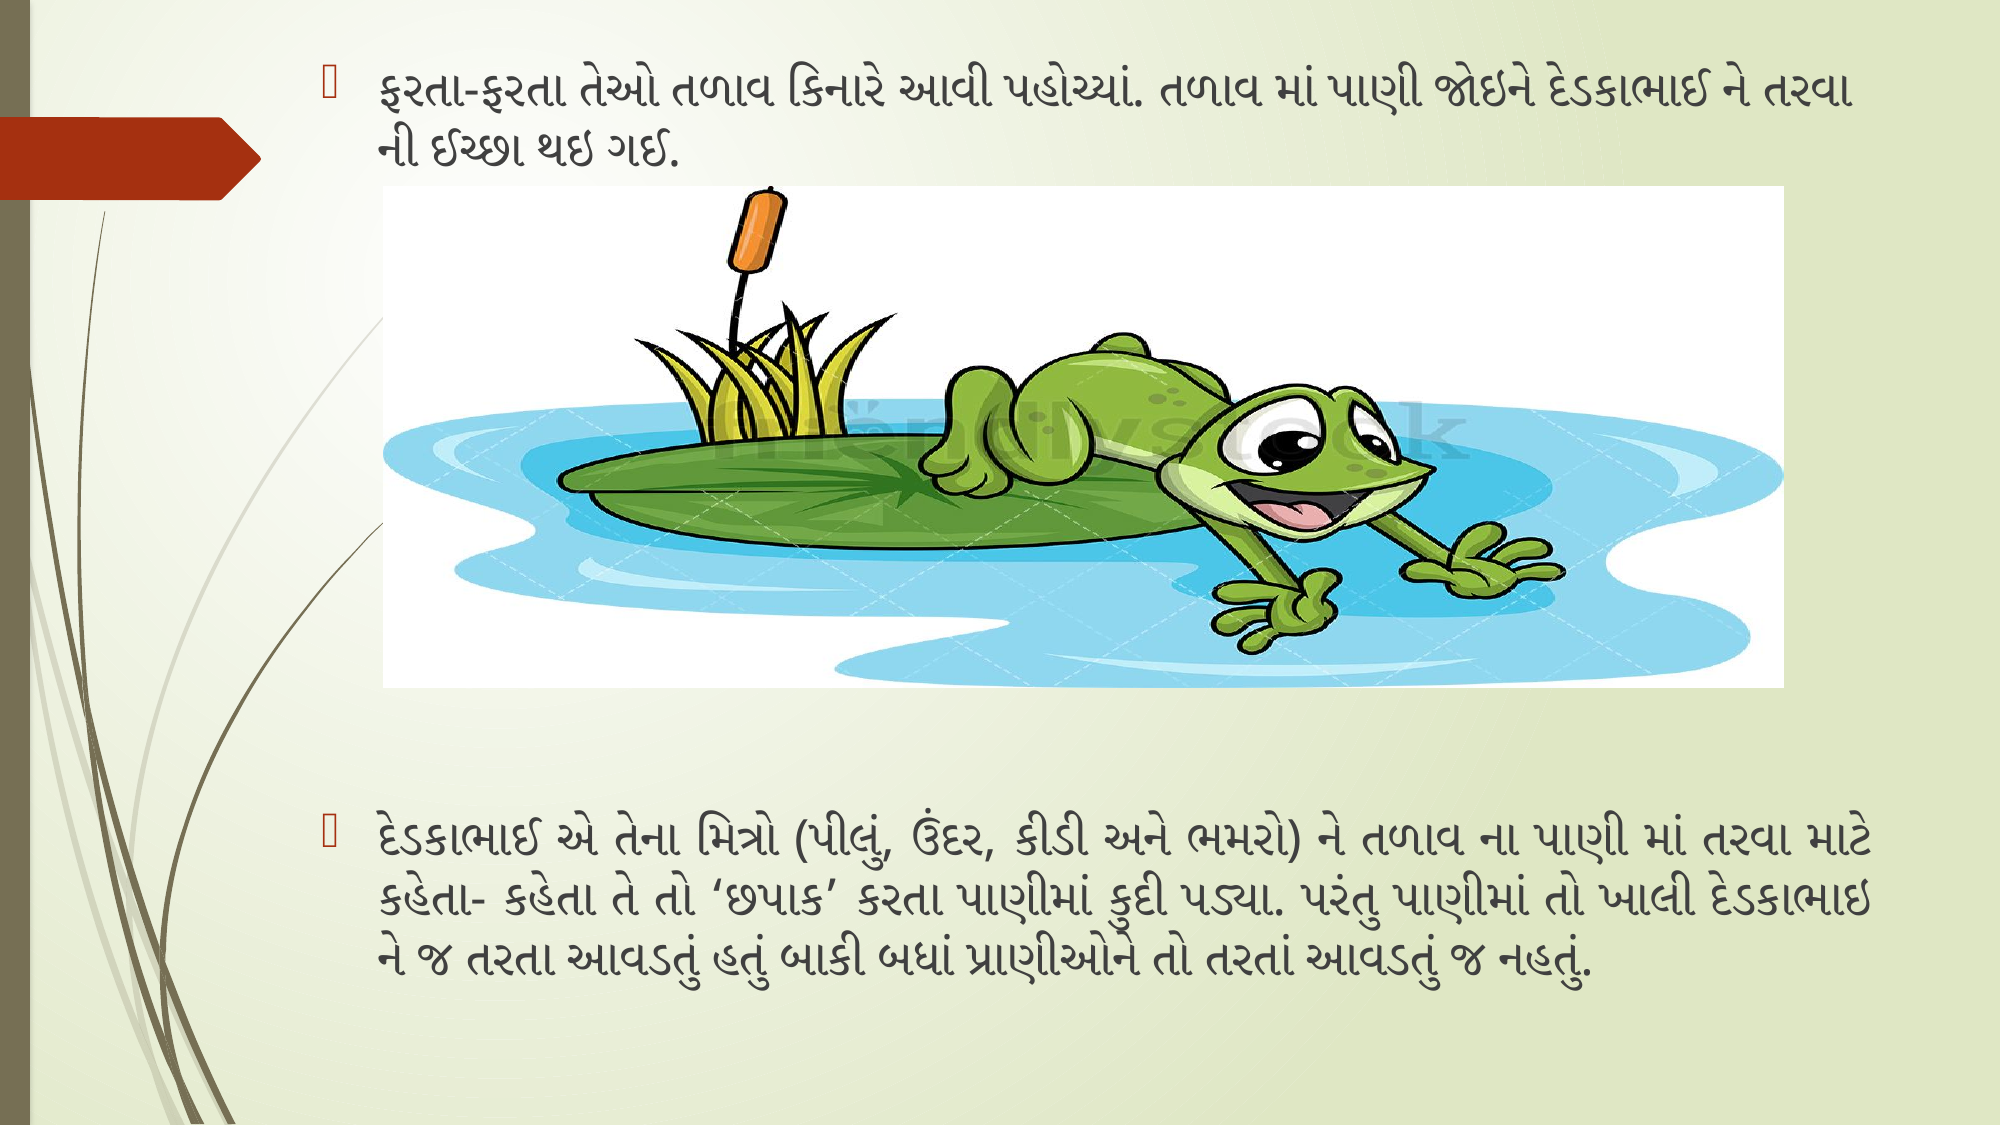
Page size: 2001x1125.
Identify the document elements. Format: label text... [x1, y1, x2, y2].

picture [383, 186, 1785, 689]
list ફરતા-ફરતા તેઓ તળાવ કિનારે આવી પહોચ્યાં. તળાવ માં પાણી જોઇને દેડકાભાઈ ને તરવા ની ઈચ્છા થઇ ગઈ. દેડકાભાઈ એ તેના મિત્રો (પીલું, ઉંદર, કીડી અને ભમરો) ને તળાવ ના પાણી માં તરવા માટે કહેતા- કહેતા તે તો ‘છપાક’ કરતા પાણીમાં કુદી પડ્યા. પરંતુ પાણીમાં તો ખાલી દેડકાભાઇ ને જ તરતા આવડતું હતું બાકી બધાં પ્રાણીઓને તો તરતાં આવડતું જ નહતું. [306, 49, 1888, 1098]
